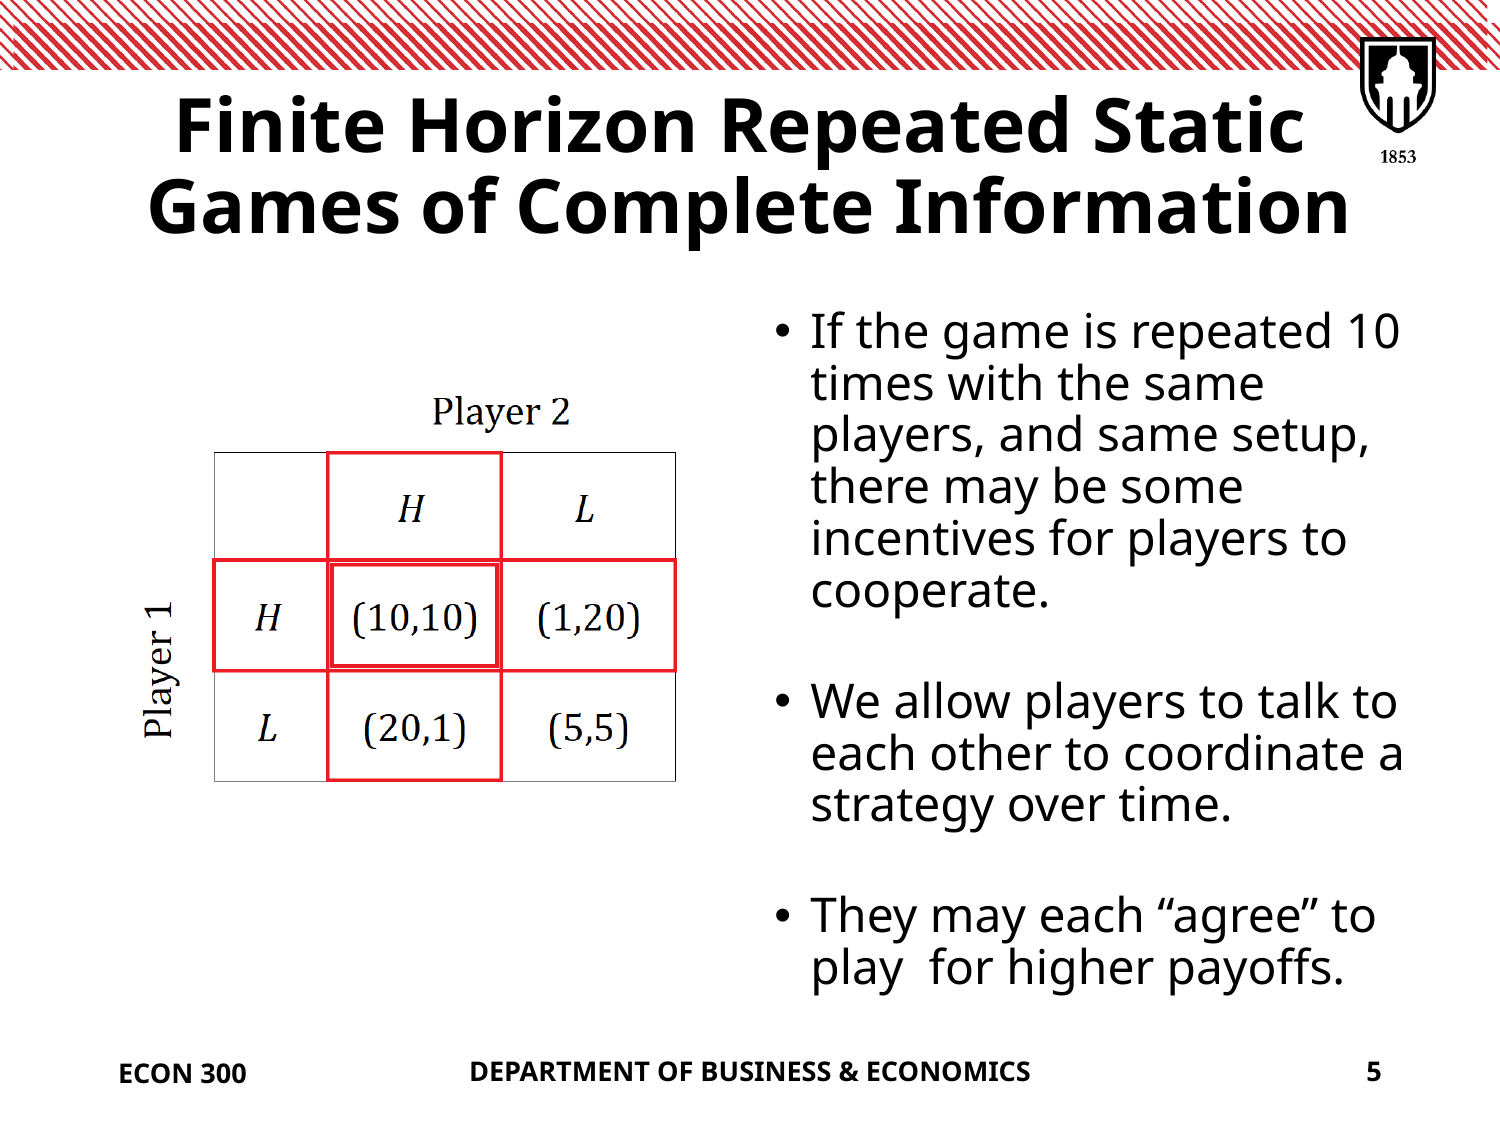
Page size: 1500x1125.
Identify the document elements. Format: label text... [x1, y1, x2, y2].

picture [103, 369, 741, 944]
picture [0, 0, 1500, 163]
slide_number 5 [1059, 1042, 1397, 1103]
slide_number ECON 300 [103, 1042, 277, 1103]
title Finite Horizon Repeated Static Games of Complete Information [103, 59, 1397, 278]
footer DEPARTMENT OF BUSINESS & ECONOMICS [277, 1042, 1059, 1103]
